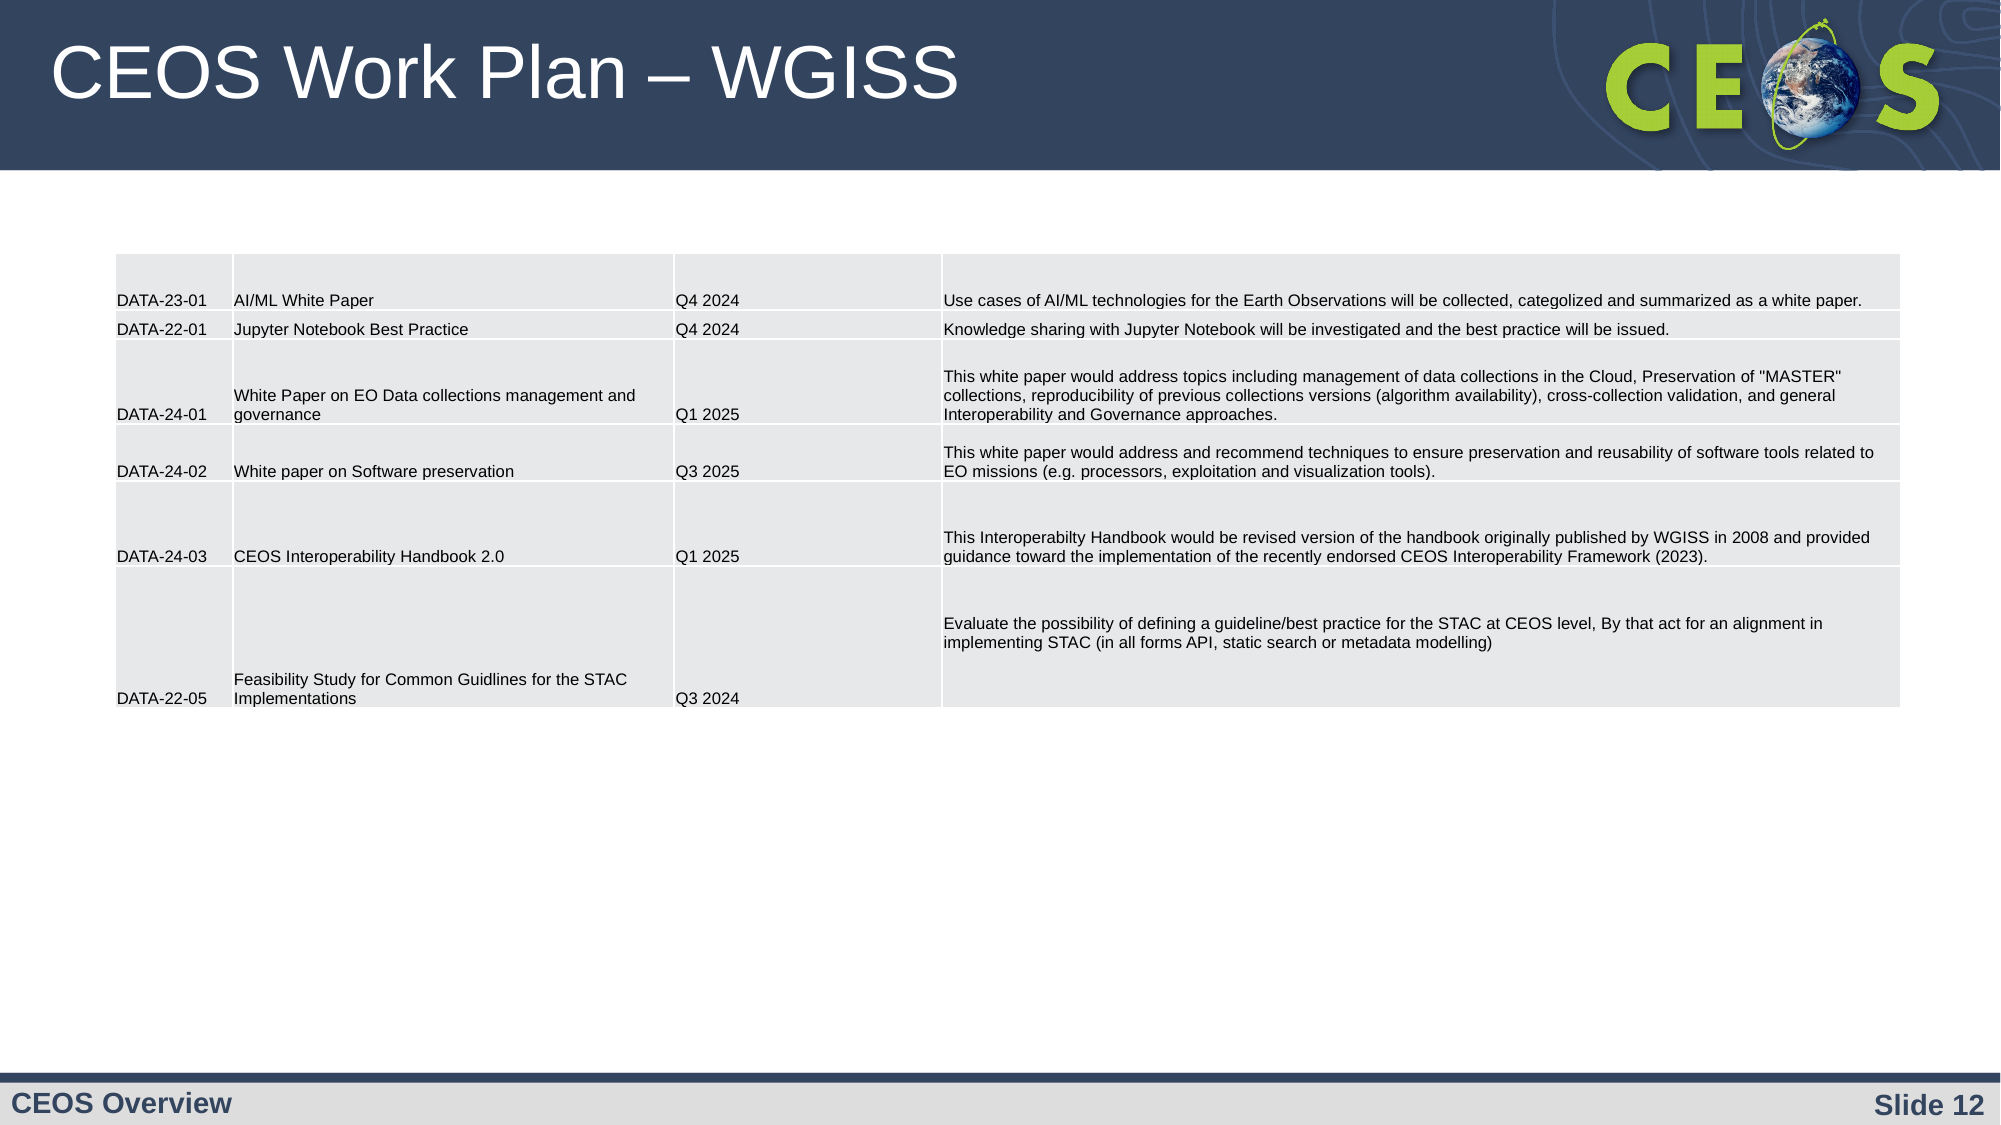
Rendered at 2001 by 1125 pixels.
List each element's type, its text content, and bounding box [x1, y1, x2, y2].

table_cell This white paper would address and recommend techniques to ensure preservation and reusability of software tools related to EO missions (e.g. processors, exploitation and visualization tools). [943, 425, 1900, 480]
table_cell Q3 2024 [675, 567, 941, 707]
title CEOS Work Plan – WGISS [35, 25, 1576, 154]
table_cell DATA-22-05 [116, 567, 232, 707]
table_cell Feasibility Study for Common Guidlines for the STAC Implementations [234, 567, 673, 707]
table_cell This white paper would address topics including management of data collections in the Cloud, Preservation of "MASTER" collections, reproducibility of previous collections versions (algorithm availability), cross-collection validation, and general Interoperability and Governance approaches. [943, 340, 1900, 423]
table_cell DATA-24-02 [116, 425, 232, 480]
table_cell DATA-24-03 [116, 482, 232, 565]
table_header DATA-23-01 [116, 254, 232, 309]
table_cell Evaluate the possibility of defining a guideline/best practice for the STAC at CEOS level, By that act for an alignment in implementing STAC (in all forms API, static search or metadata modelling) [943, 567, 1900, 707]
table_cell White paper on Software preservation [234, 425, 673, 480]
table_cell Q4 2024 [675, 311, 941, 338]
table_cell Q3 2025 [675, 425, 941, 480]
table_header Use cases of AI/ML technologies for the Earth Observations will be collected, categolized and summarized as a white paper. [943, 254, 1900, 309]
table_cell Jupyter Notebook Best Practice [234, 311, 673, 338]
table_cell CEOS Interoperability Handbook 2.0 [234, 482, 673, 565]
picture [1606, 18, 1939, 150]
table_cell Knowledge sharing with Jupyter Notebook will be investigated and the best practice will be issued. [943, 311, 1900, 338]
table_header Q4 2024 [675, 254, 941, 309]
table_cell DATA-24-01 [116, 340, 232, 423]
table_cell DATA-22-01 [116, 311, 232, 338]
table_cell Q1 2025 [675, 482, 941, 565]
table_cell Q1 2025 [675, 340, 941, 423]
table_cell White Paper on EO Data collections management and governance [234, 340, 673, 423]
table_header AI/ML White Paper [234, 254, 673, 309]
table_cell This Interoperabilty Handbook would be revised version of the handbook originally published by WGISS in 2008 and provided guidance toward the implementation of the recently endorsed CEOS Interoperability Framework (2023). [943, 482, 1900, 565]
